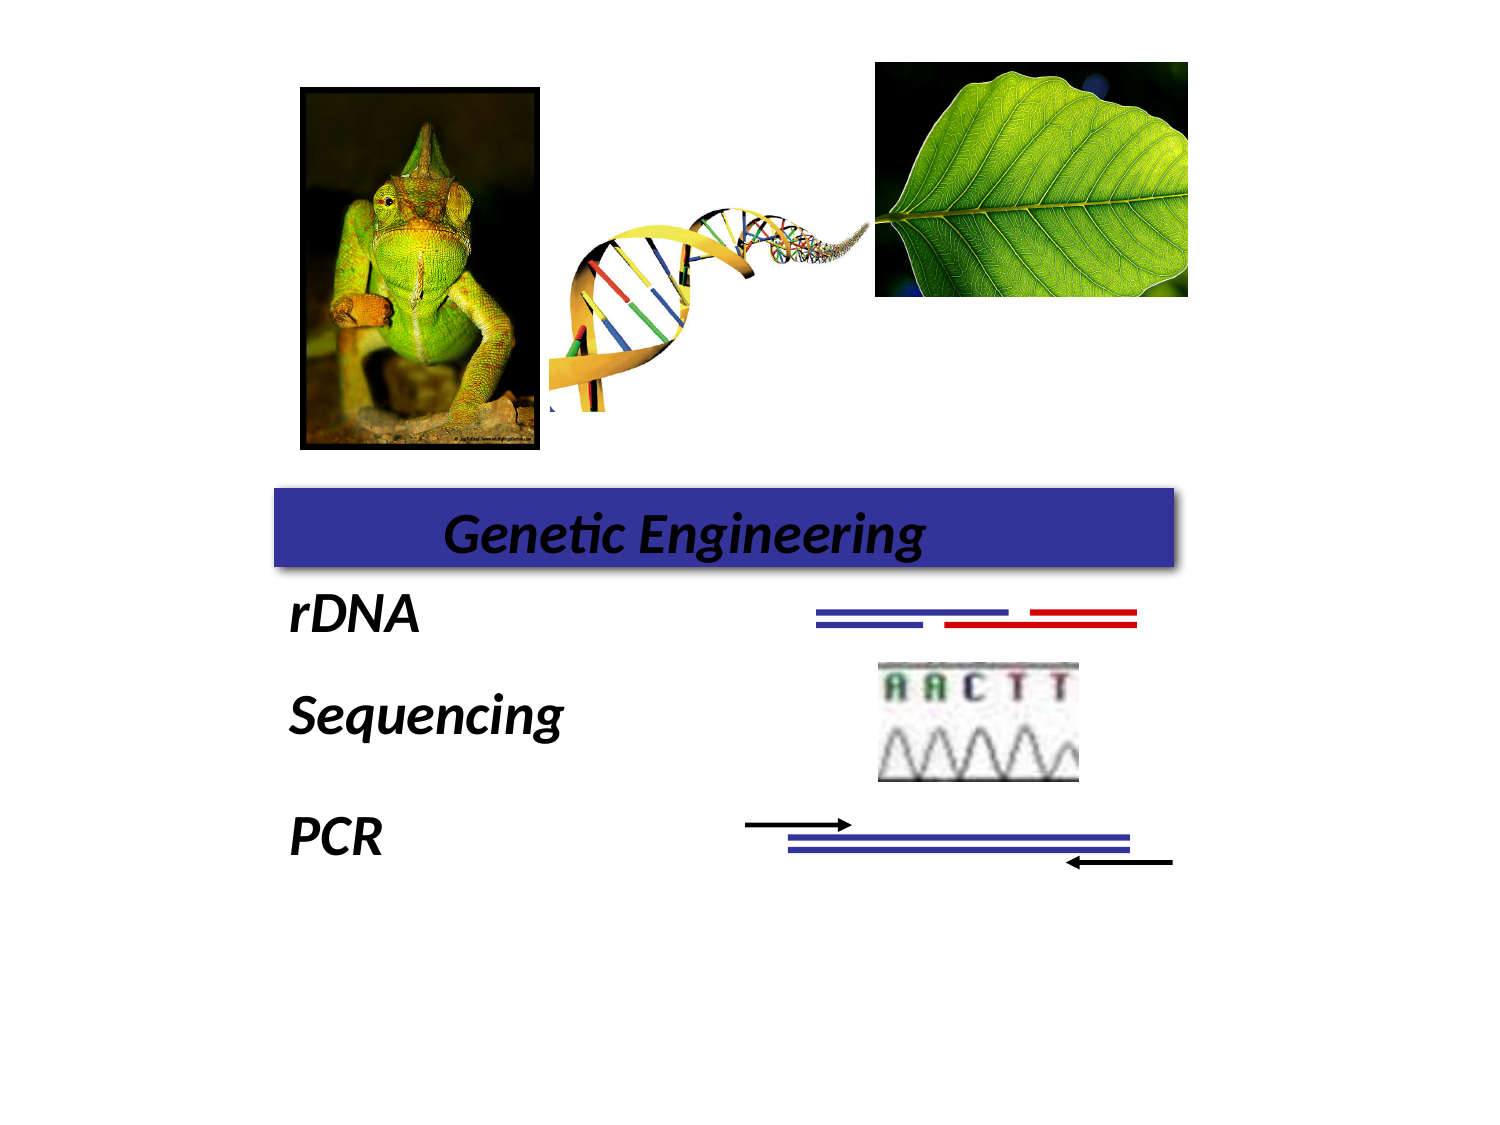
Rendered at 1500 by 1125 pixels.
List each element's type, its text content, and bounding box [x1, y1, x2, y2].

text_box rDNA [275, 566, 810, 652]
picture [299, 87, 541, 451]
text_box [815, 612, 1138, 626]
text_box Sequencing [275, 668, 810, 754]
picture [549, 62, 1188, 412]
text_box [274, 488, 428, 567]
text_box PCR [275, 790, 575, 875]
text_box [744, 824, 1173, 863]
picture [878, 662, 1079, 783]
text_box Genetic Engineering [428, 487, 1274, 573]
